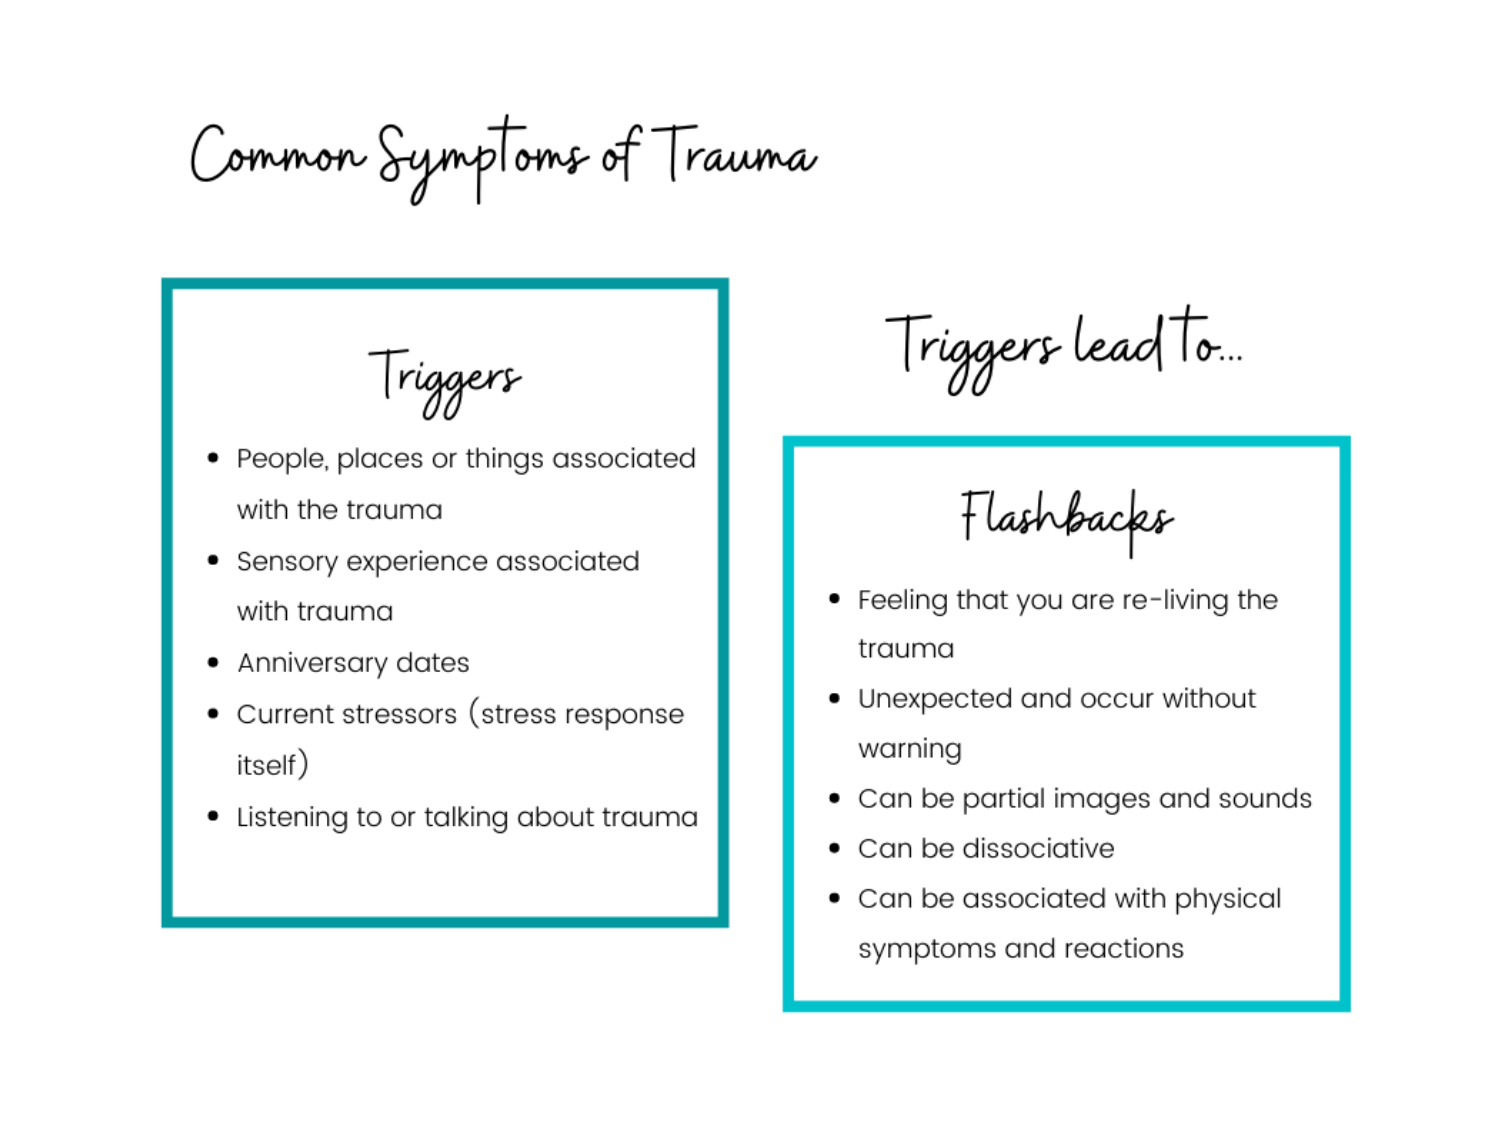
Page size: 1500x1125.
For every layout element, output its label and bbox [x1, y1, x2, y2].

picture [78, 0, 1422, 1125]
